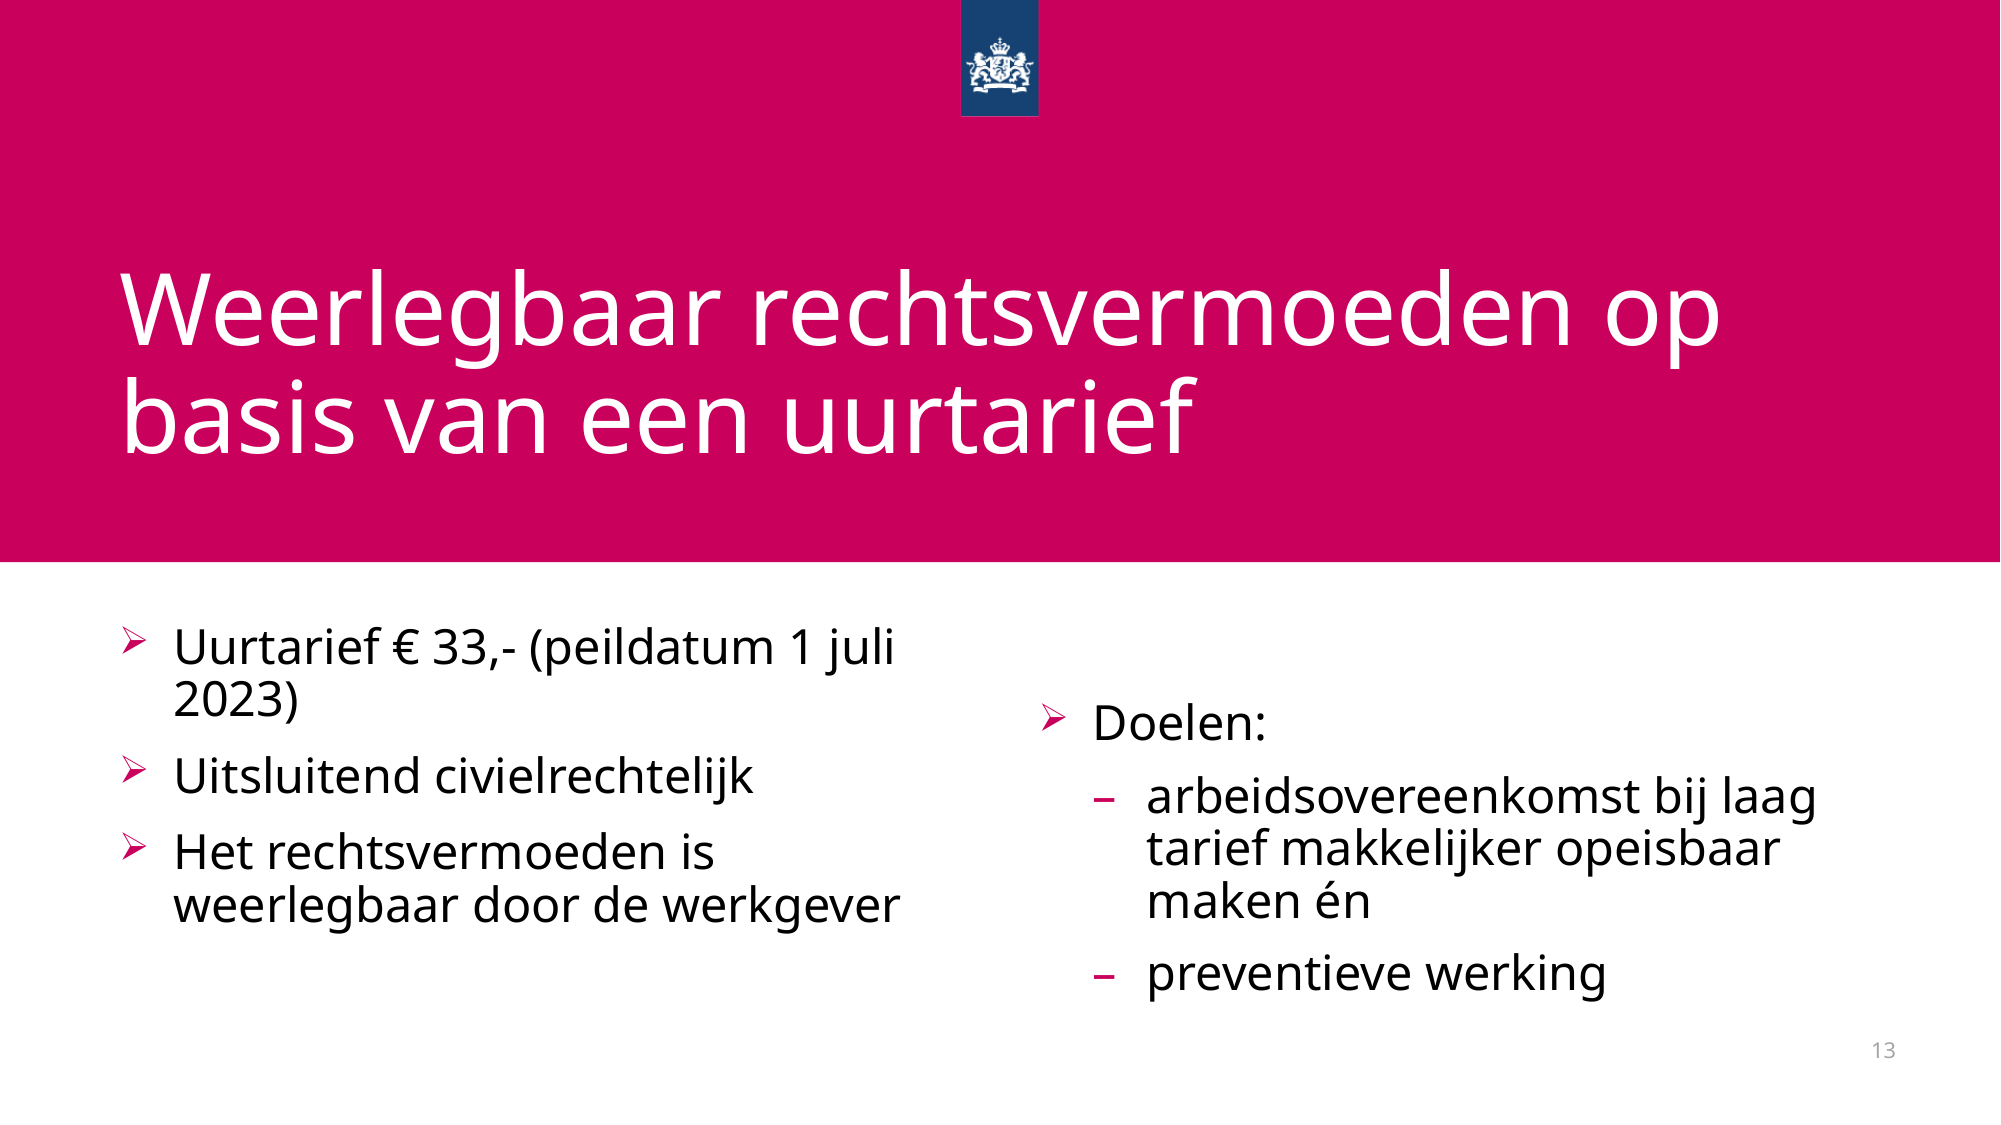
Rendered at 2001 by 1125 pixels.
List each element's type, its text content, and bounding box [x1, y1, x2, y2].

list Uurtarief € 33,- (peildatum 1 juli 2023) Uitsluitend civielrechtelijk Het rechtsvermoeden is weerlegbaar door de werkgever Doelen: arbeidsovereenkomst bij laag tarief makkelijker opeisbaar maken én preventieve werking [104, 615, 1897, 1021]
slide_number 13 [1074, 1020, 1897, 1074]
title Weerlegbaar rechtsvermoeden op basis van een uurtarief [104, 172, 1897, 563]
picture [0, 0, 2001, 175]
